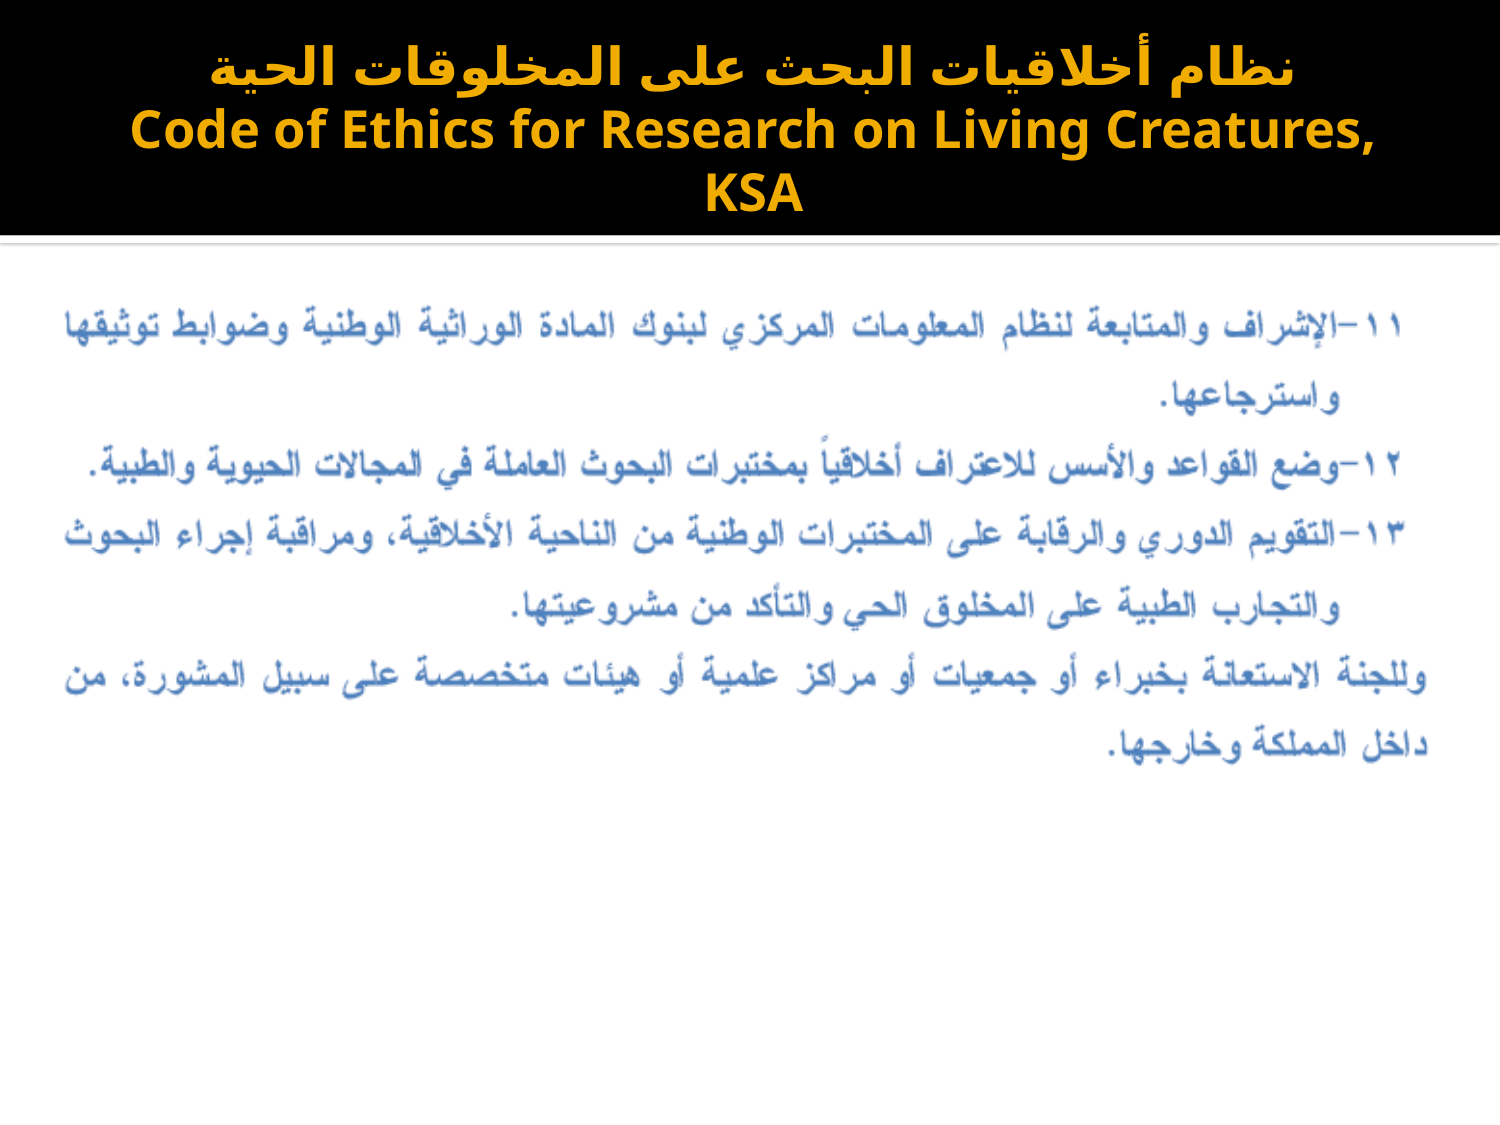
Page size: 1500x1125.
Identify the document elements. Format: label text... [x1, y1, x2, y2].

picture [52, 299, 1451, 795]
title نظام أخلاقيات البحث على المخلوقات الحية Code of Ethics for Research on Living Creatures, KSA [75, 24, 1425, 231]
